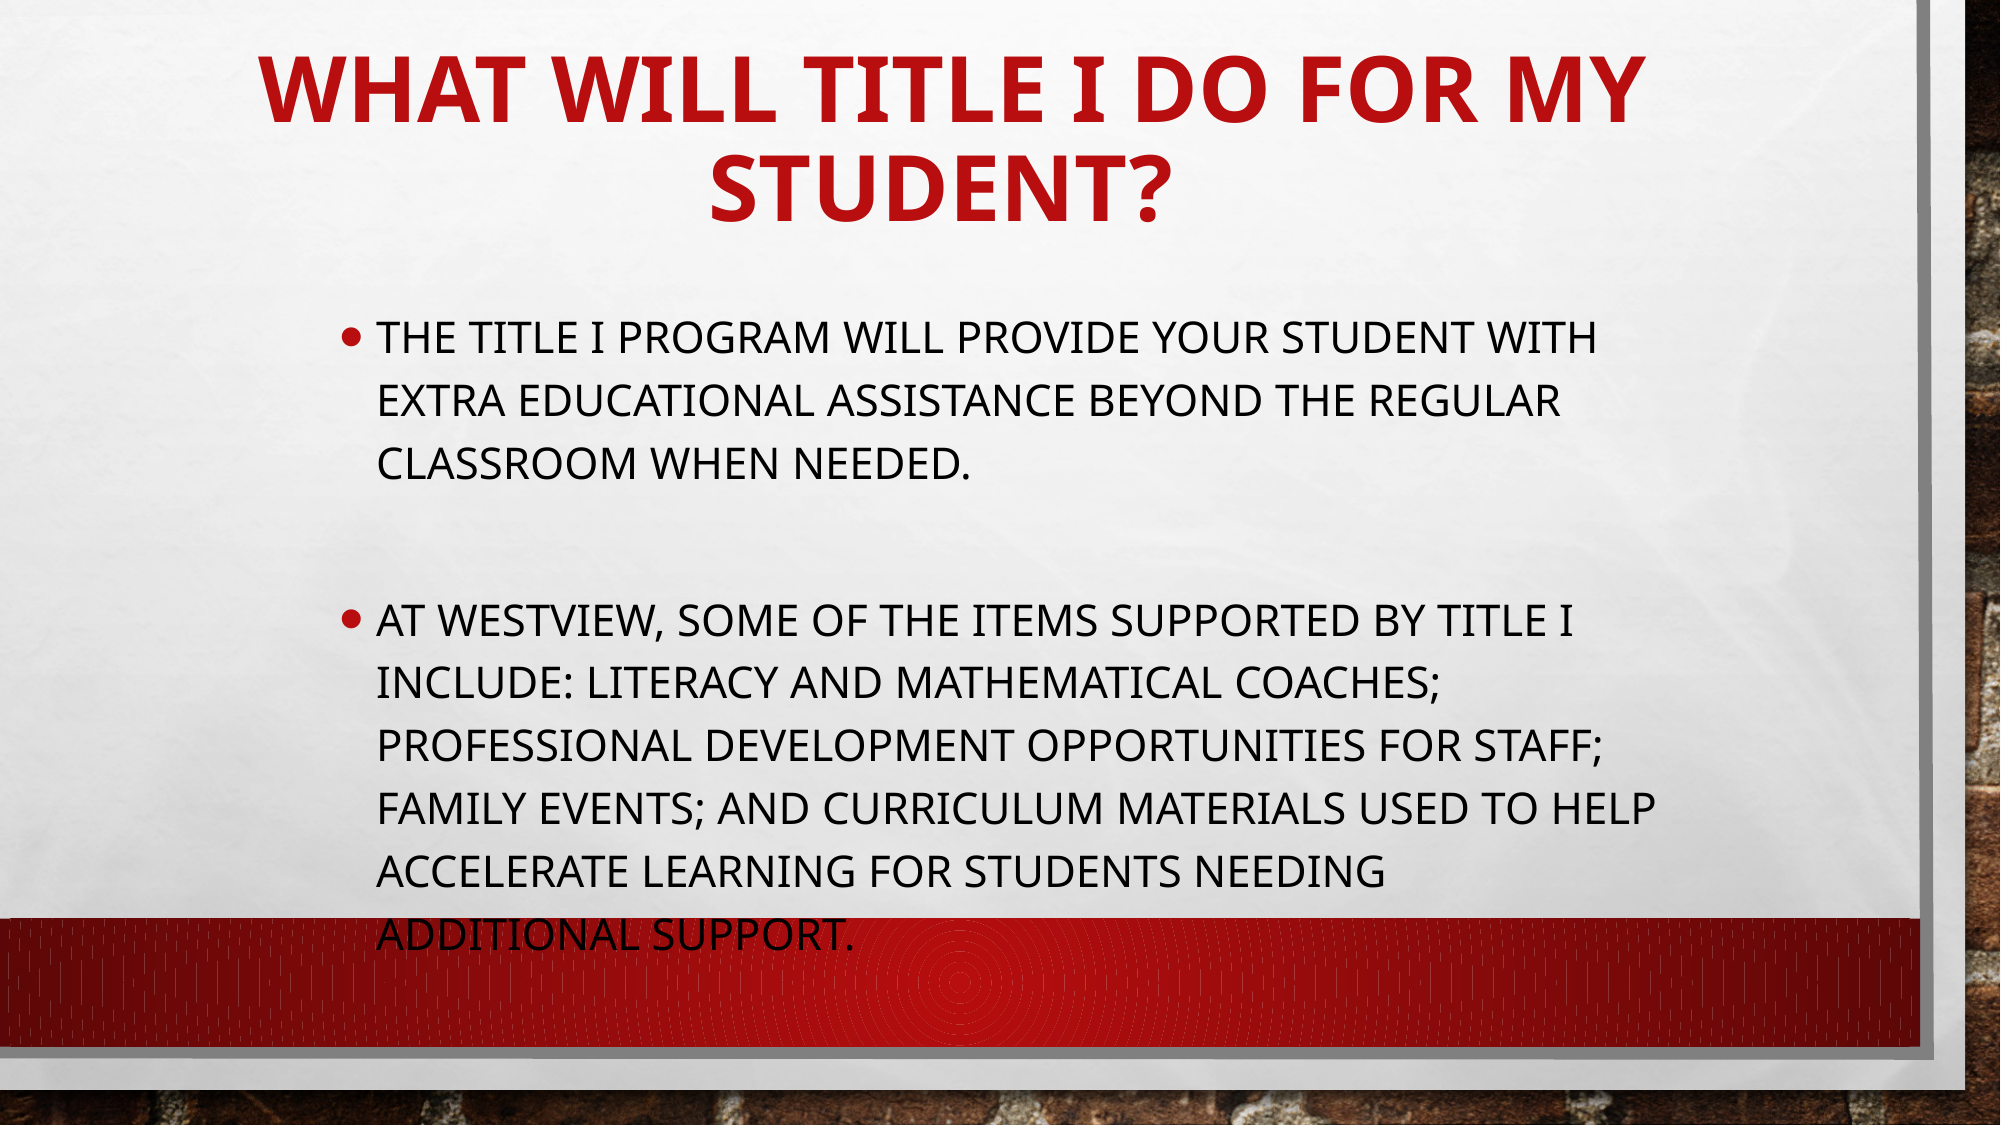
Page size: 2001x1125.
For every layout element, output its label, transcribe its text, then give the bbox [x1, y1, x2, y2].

text_box The Title I program will provide your student with extra educational assistance beyond the regular classroom when needed. At WEstview, some of the items supported by Title I include: Literacy and Mathematical Coaches; professional development opportunities for staff; family events; and curriculum materials used to help accelerate learning for students needing additional support. [324, 292, 1675, 968]
title What Will Title I Do For My Student? [174, 29, 1732, 255]
picture [0, 0, 2000, 1125]
